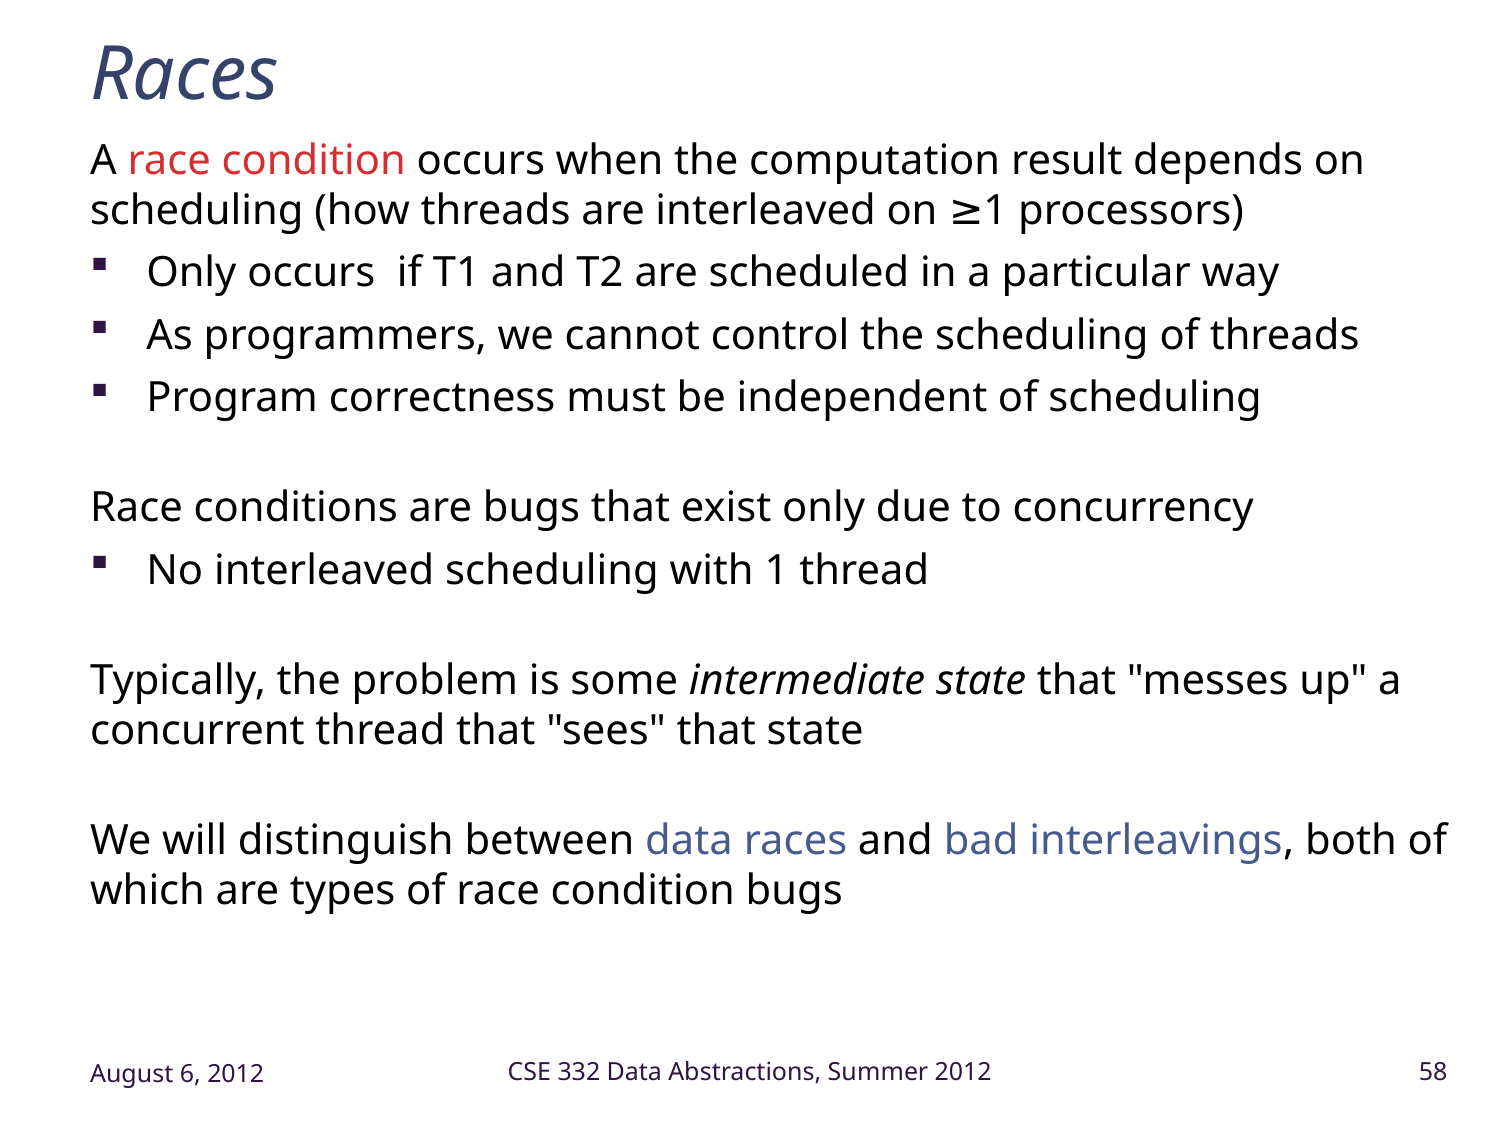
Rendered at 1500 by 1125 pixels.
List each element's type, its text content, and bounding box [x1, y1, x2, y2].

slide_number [75, 1042, 338, 1103]
title Races [75, 24, 1463, 105]
list A race condition occurs when the computation result depends on scheduling (how threads are interleaved on ≥1 processors) Only occurs if T1 and T2 are scheduled in a particular way As programmers, we cannot control the scheduling of threads Program correctness must be independent of scheduling Race conditions are bugs that exist only due to concurrency No interleaved scheduling with 1 thread Typically, the problem is some intermediate state that "messes up" a concurrent thread that "sees" that state We will distinguish between data races and bad interleavings, both of which are types of race condition bugs [75, 125, 1463, 1025]
footer CSE 332 Data Abstractions, Summer 2012 [348, 1042, 1152, 1103]
slide_number 58 [1333, 1042, 1463, 1103]
